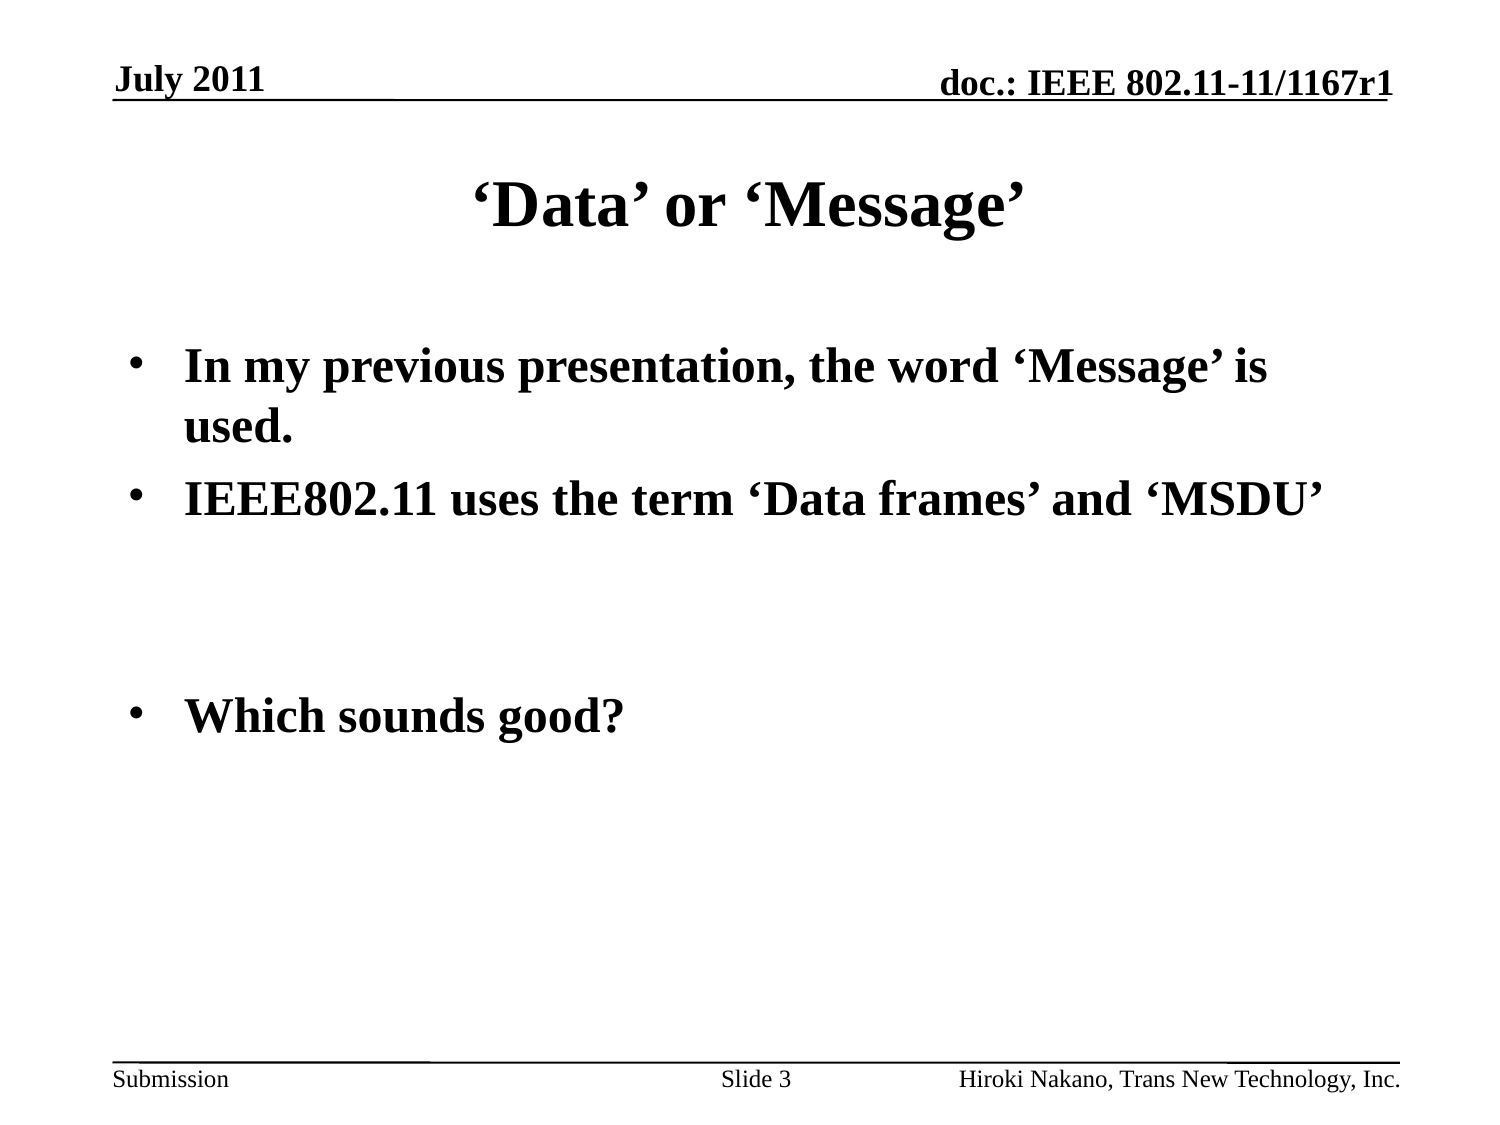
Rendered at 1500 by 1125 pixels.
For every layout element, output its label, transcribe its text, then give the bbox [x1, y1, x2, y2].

list In my previous presentation, the word ‘Message’ is used. IEEE802.11 uses the term ‘Data frames’ and ‘MSDU’ Which sounds good? [112, 324, 1388, 1001]
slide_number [114, 54, 540, 100]
footer Hiroki Nakano, Trans New Technology, Inc. [902, 1061, 1402, 1093]
title ‘Data’ or ‘Message’ [112, 112, 1388, 288]
slide_number Slide 3 [712, 1061, 800, 1123]
